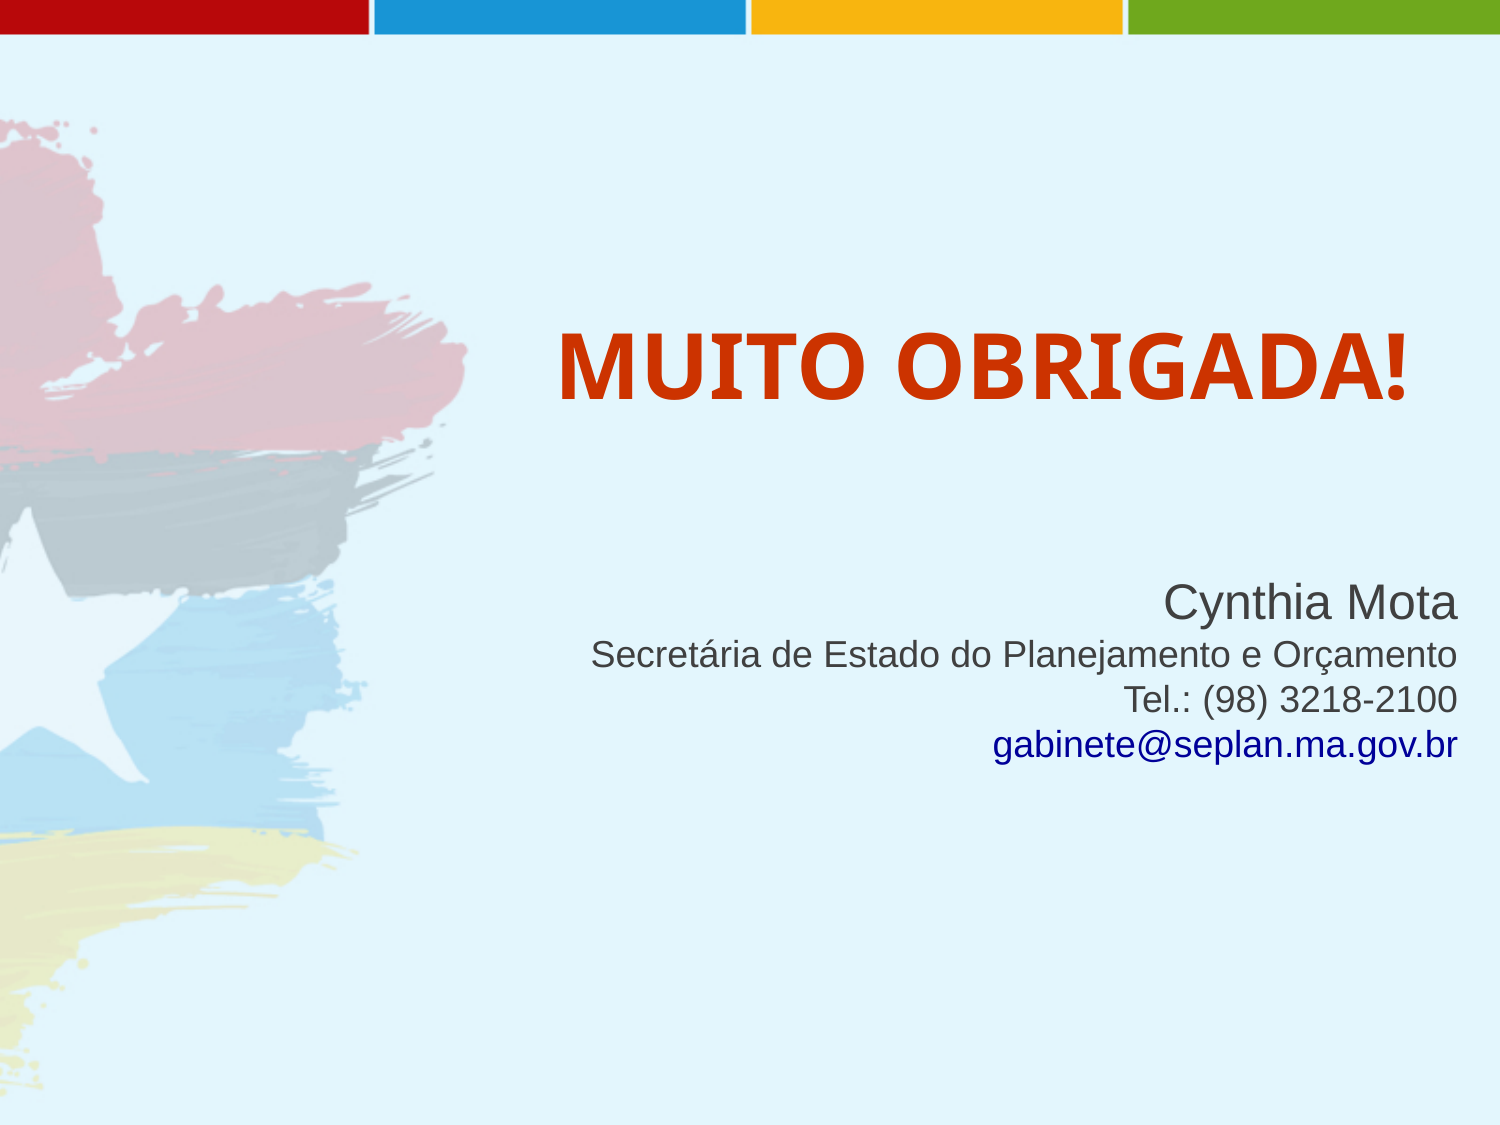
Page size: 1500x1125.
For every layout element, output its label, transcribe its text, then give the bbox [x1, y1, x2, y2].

text_box MUITO OBRIGADA! [478, 278, 1463, 426]
text_box Cynthia Mota Secretária de Estado do Planejamento e Orçamento Tel.: (98) 3218-2100 gabinete@seplan.ma.gov.br [515, 562, 1473, 773]
picture [0, 0, 1500, 1125]
